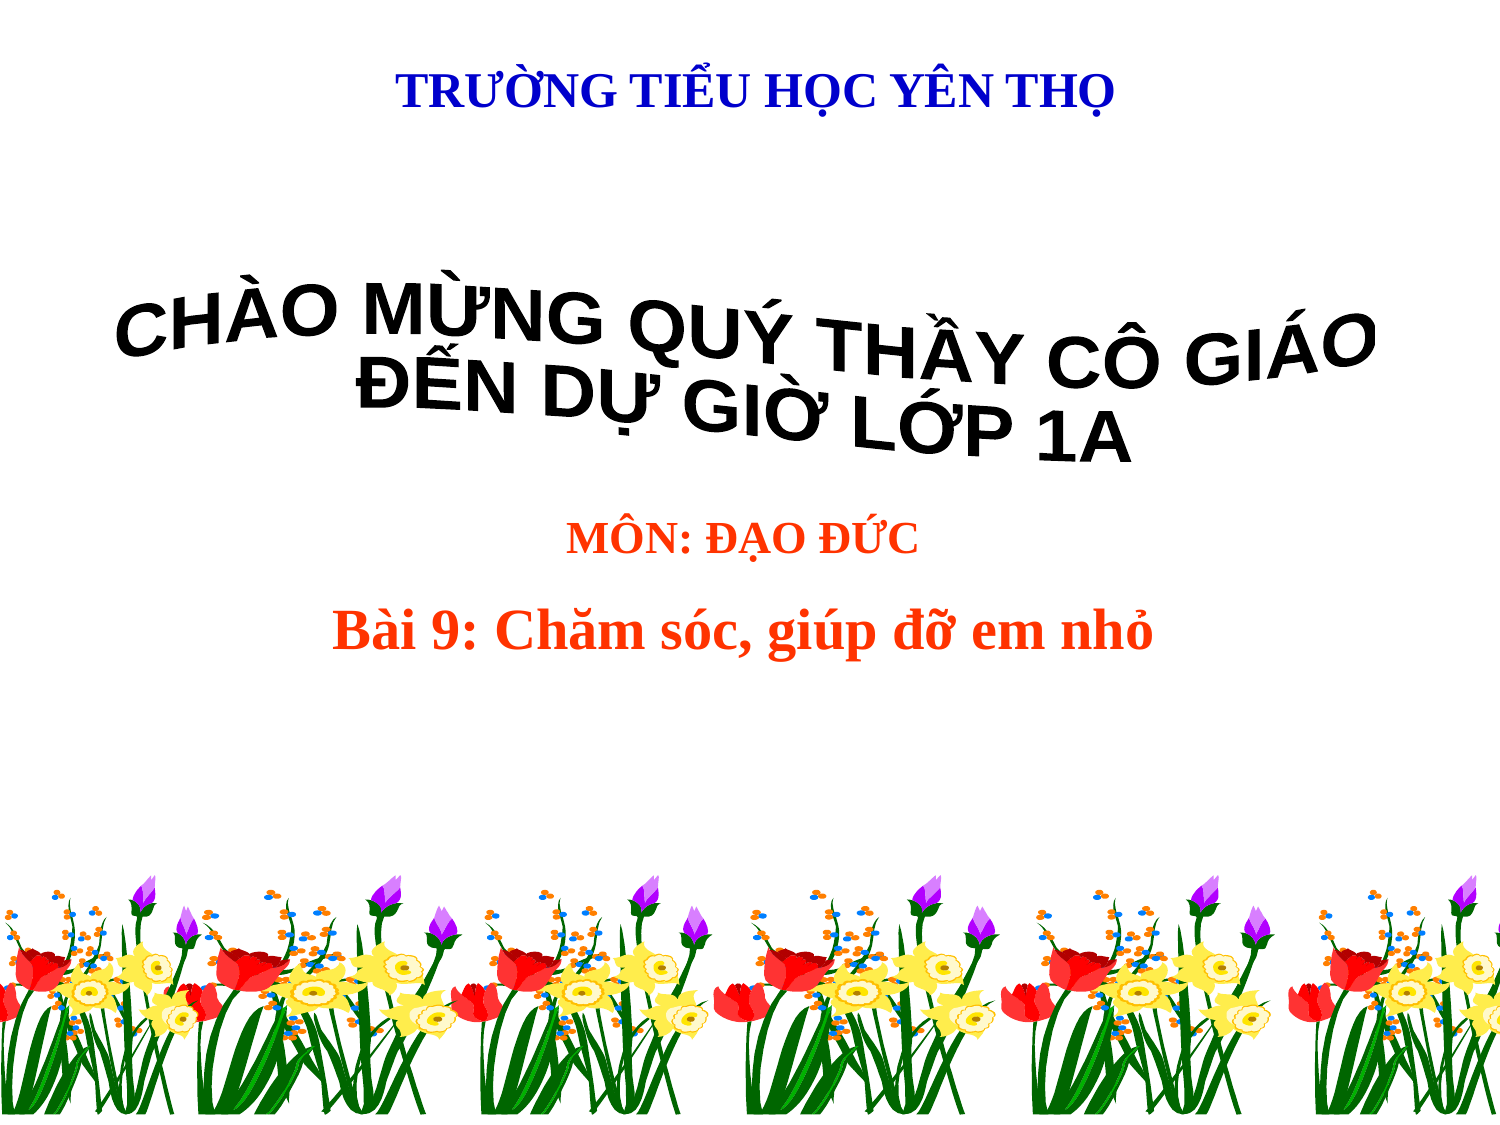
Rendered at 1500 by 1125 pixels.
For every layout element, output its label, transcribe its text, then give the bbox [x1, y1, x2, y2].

text_box MÔN: ĐẠO ĐỨC Bài 9: Chăm sóc, giúp đỡ em nhỏ [224, 499, 1263, 669]
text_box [0, 874, 1500, 1117]
text_box TRƯỜNG TIỂU HỌC YÊN THỌ [162, 49, 1350, 125]
